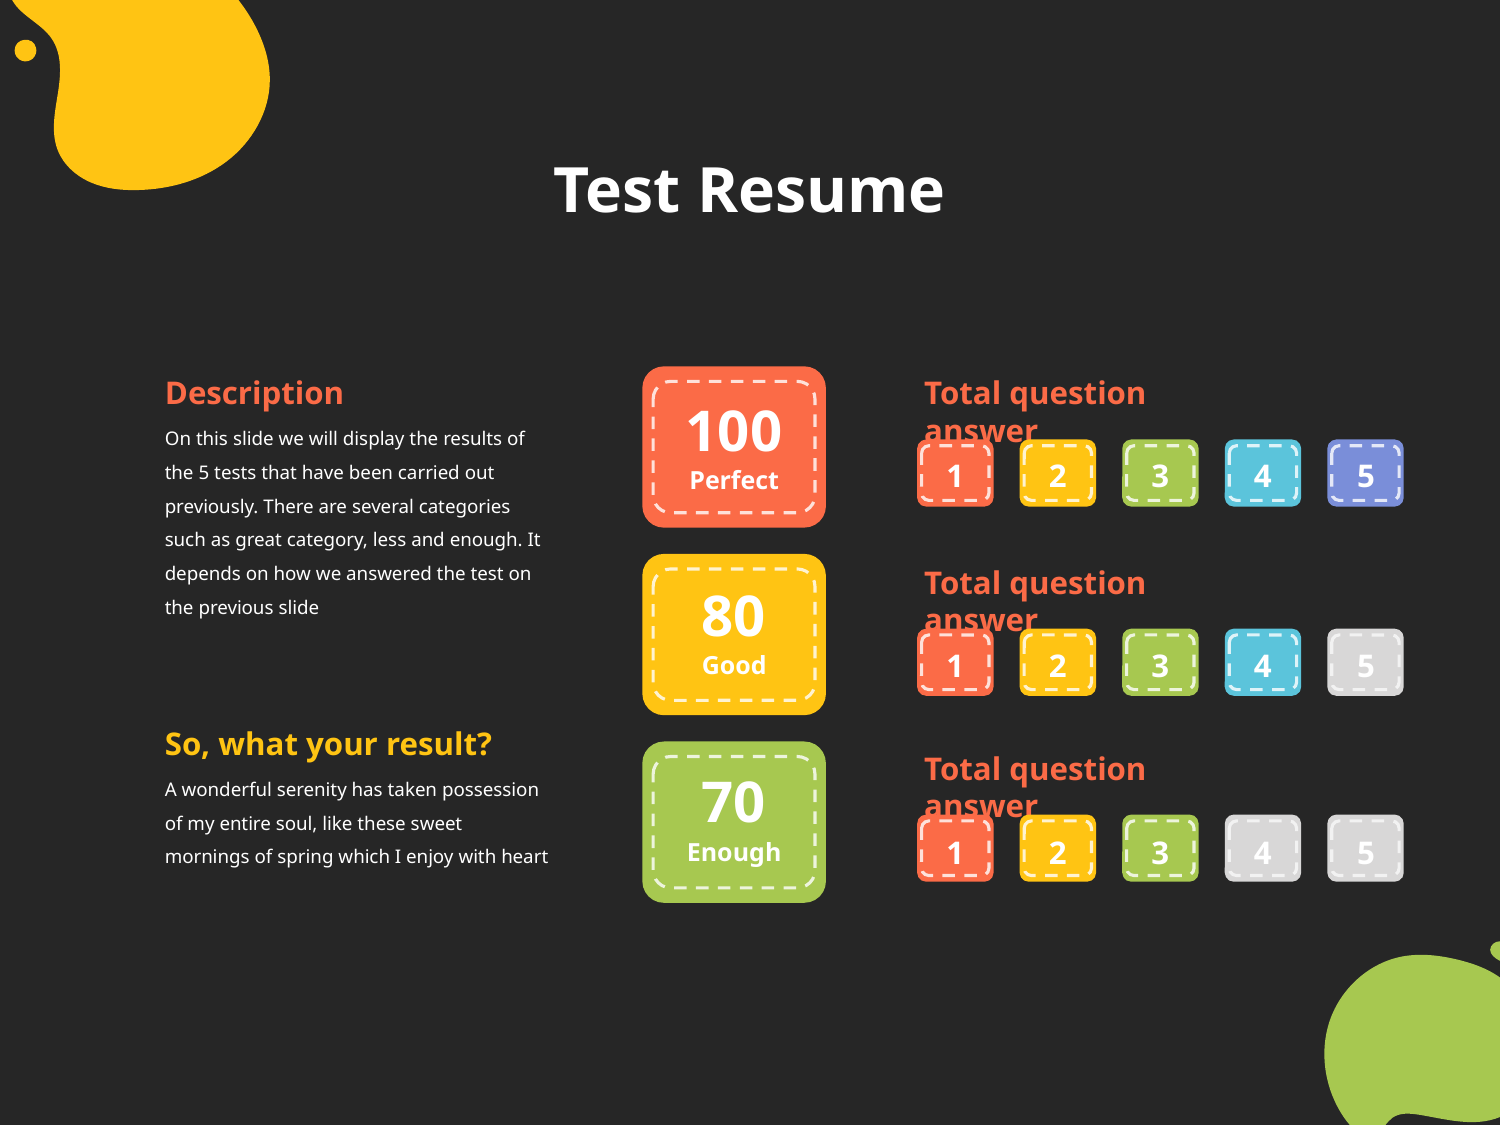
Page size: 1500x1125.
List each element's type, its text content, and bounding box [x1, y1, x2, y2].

text_box 2 [1019, 638, 1097, 692]
text_box [1121, 813, 1200, 876]
text_box 4 [1224, 638, 1302, 692]
text_box [1327, 692, 1404, 697]
text_box 100 [642, 387, 826, 457]
text_box [1024, 633, 1090, 638]
text_box A wonderful serenity has taken possession of my entire soul, like these sweet mornings of spring which I enjoy with heart [149, 758, 565, 875]
text_box [1228, 819, 1298, 826]
text_box [1326, 627, 1405, 690]
text_box Description [149, 366, 475, 419]
text_box [1122, 692, 1199, 697]
text_box [1123, 879, 1198, 883]
text_box [1126, 444, 1193, 449]
text_box [652, 688, 816, 702]
text_box 3 [1122, 826, 1199, 879]
text_box [641, 552, 827, 717]
text_box [1229, 444, 1296, 449]
text_box [1126, 819, 1195, 826]
text_box 5 [1327, 638, 1405, 692]
text_box [1019, 502, 1096, 508]
text_box 3 [1122, 638, 1199, 692]
text_box [1023, 819, 1092, 826]
text_box [641, 740, 827, 904]
text_box 4 [1224, 826, 1302, 879]
text_box 1 [917, 638, 994, 692]
text_box [1223, 438, 1303, 499]
text_box [1223, 813, 1303, 874]
text_box Total question answer [909, 741, 1283, 832]
text_box [657, 380, 811, 387]
text_box 5 [1327, 826, 1405, 879]
text_box [1223, 627, 1303, 688]
text_box [1121, 627, 1200, 690]
text_box [1018, 627, 1098, 689]
text_box [1226, 879, 1300, 883]
text_box [1024, 444, 1091, 449]
text_box [916, 627, 995, 691]
text_box So, what your result? [149, 716, 524, 770]
list Test Resume [328, 125, 1172, 250]
text_box [916, 438, 995, 508]
text_box Total question answer [909, 555, 1283, 646]
text_box [921, 819, 990, 826]
text_box [1229, 633, 1295, 638]
text_box [641, 365, 827, 529]
text_box [1121, 438, 1200, 501]
text_box [1224, 502, 1302, 508]
text_box Good [642, 642, 826, 688]
text_box [653, 503, 814, 514]
text_box [1331, 444, 1398, 449]
text_box [1020, 692, 1096, 697]
text_box On this slide we will display the results of the 5 tests that have been carried out previously. There are several categories such as great category, less and enough. It depends on how we answered the test on the previous slide [149, 408, 565, 626]
text_box [1021, 879, 1095, 883]
text_box [1126, 633, 1193, 638]
text_box [1326, 813, 1405, 876]
text_box 2 [1019, 826, 1097, 879]
text_box Enough [642, 829, 826, 874]
text_box [916, 813, 995, 877]
text_box 1 [917, 826, 994, 879]
text_box [1327, 502, 1404, 508]
text_box [921, 444, 988, 449]
text_box [1225, 692, 1301, 697]
text_box [659, 567, 809, 572]
text_box Total question answer [909, 366, 1283, 456]
text_box [1331, 633, 1398, 638]
text_box Perfect [642, 457, 826, 503]
text_box [1331, 819, 1400, 826]
text_box [1018, 813, 1098, 875]
text_box 3 [1122, 449, 1199, 502]
text_box 70 [642, 758, 826, 829]
text_box [918, 879, 993, 883]
text_box [652, 874, 816, 889]
text_box [1018, 438, 1098, 500]
text_box [1326, 438, 1405, 501]
text_box [917, 692, 994, 697]
text_box 2 [1019, 449, 1097, 502]
text_box [1122, 502, 1199, 508]
text_box 4 [1224, 449, 1302, 502]
text_box [921, 633, 988, 638]
text_box 1 [917, 449, 994, 502]
text_box 80 [642, 572, 826, 642]
text_box 5 [1327, 449, 1405, 502]
text_box [1328, 879, 1403, 883]
